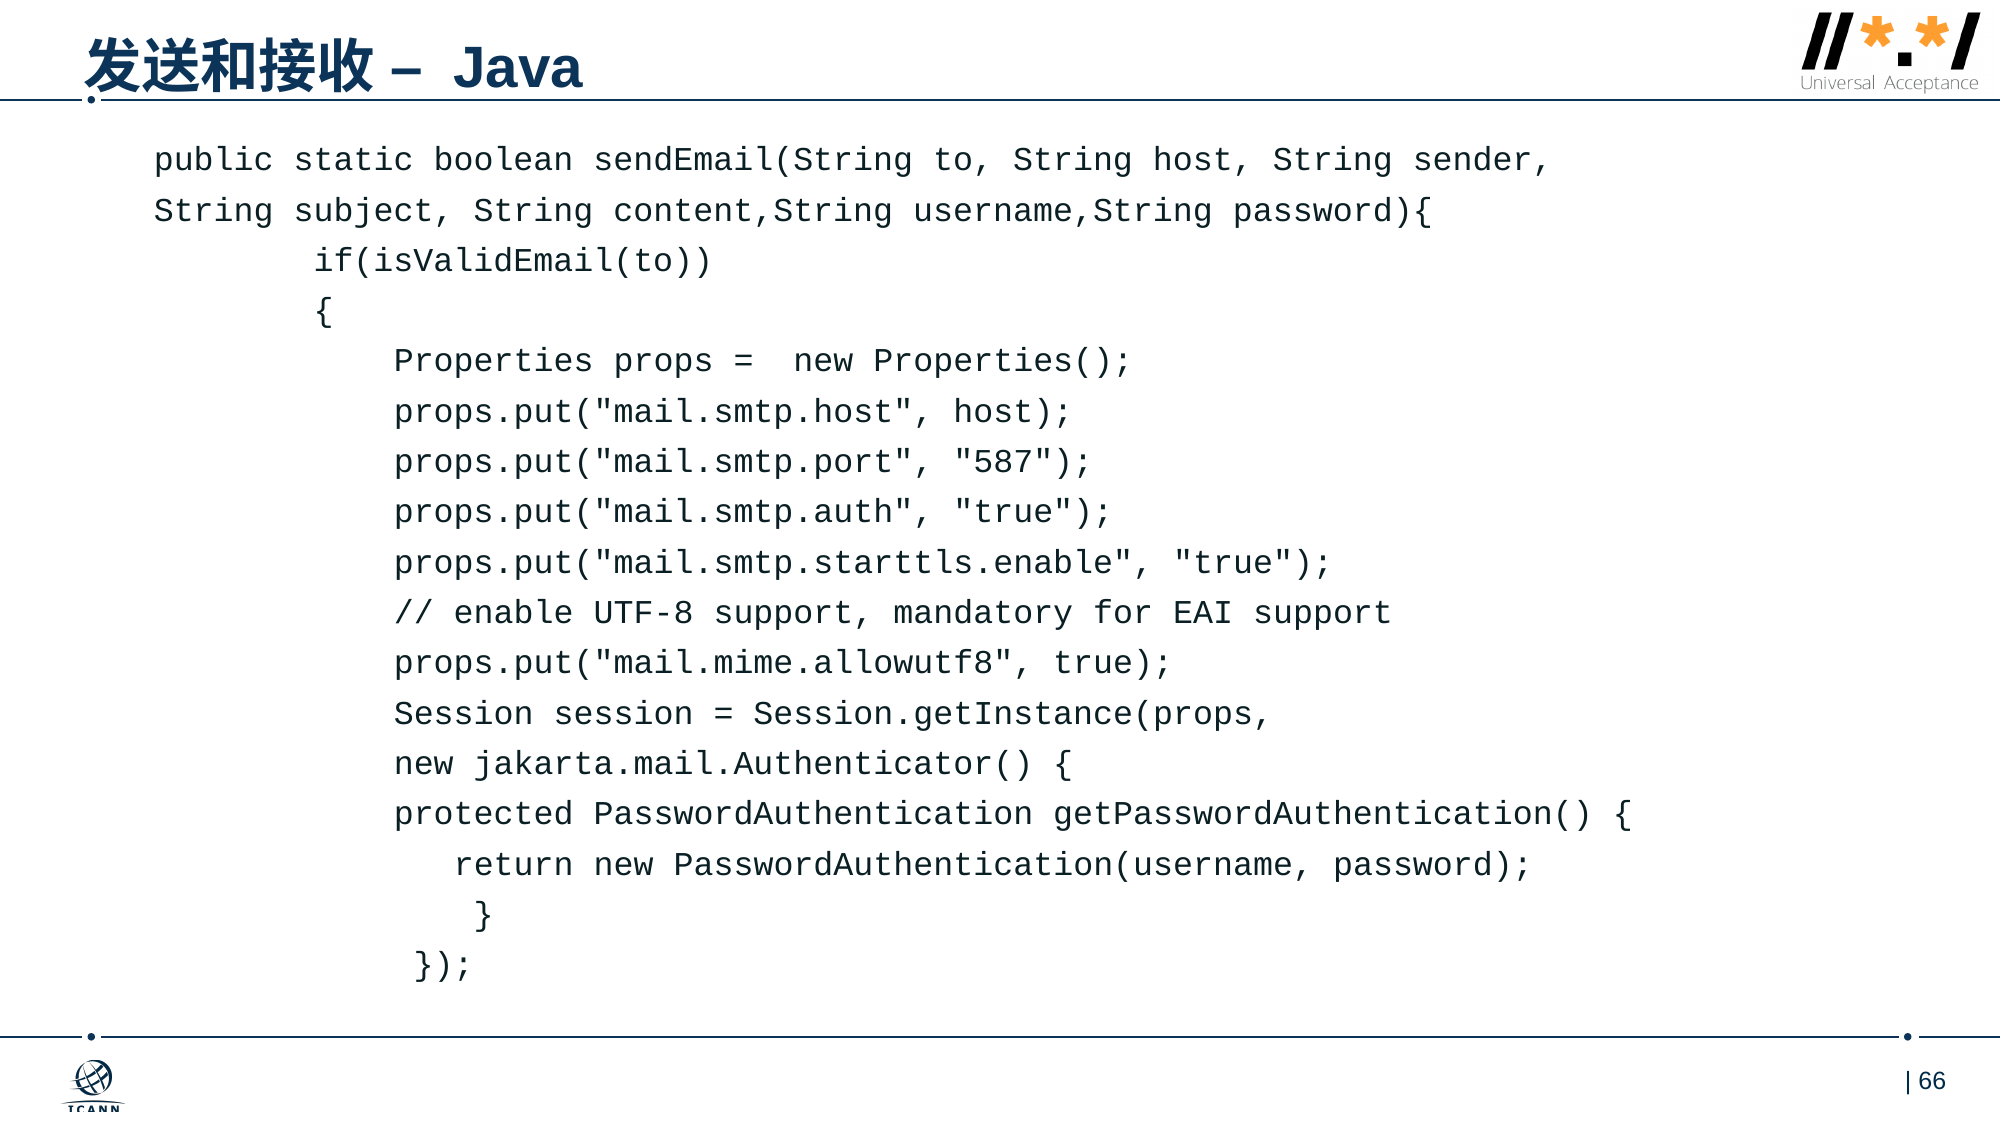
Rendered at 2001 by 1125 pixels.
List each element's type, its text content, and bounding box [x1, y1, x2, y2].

title 发送和接收 – Java [68, 7, 1784, 82]
picture [60, 1060, 125, 1112]
text_box public static boolean sendEmail(String to, String host, String sender, String subject, String content,String username,String password){ if(isValidEmail(to)) { Properties props = new Properties(); props.put("mail.smtp.host", host); props.put("mail.smtp.port", "587"); props.put("mail.smtp.auth", "true"); props.put("mail.smtp.starttls.enable", "true"); // enable UTF-8 support, mandatory for EAI support props.put("mail.mime.allowutf8", true); Session session = Session.getInstance(props, new jakarta.mail.Authenticator() { protected PasswordAuthentication getPasswordAuthentication() { return new PasswordAuthentication(username, password); } }); [78, 137, 1891, 949]
picture [1788, 5, 1993, 99]
